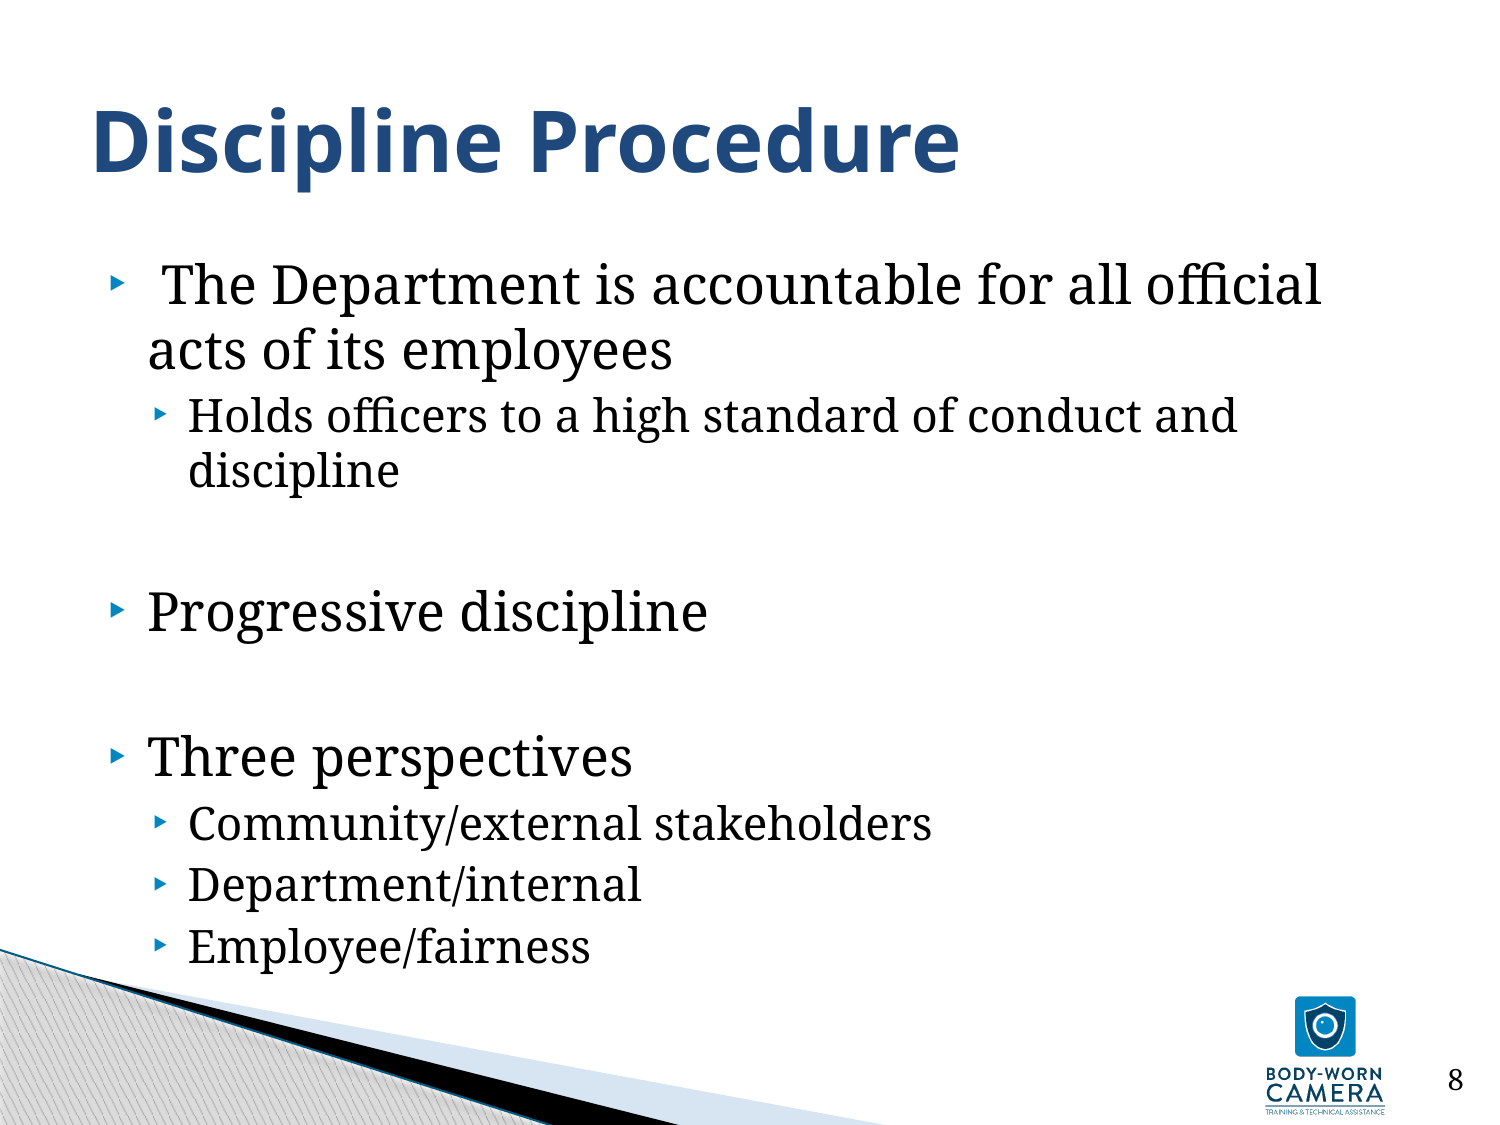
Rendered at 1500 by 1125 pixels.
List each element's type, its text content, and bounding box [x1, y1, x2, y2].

title Discipline Procedure [75, 45, 1425, 233]
slide_number 8 [1400, 1051, 1479, 1112]
list The Department is accountable for all official acts of its employees Holds officers to a high standard of conduct and discipline Progressive discipline Three perspectives Community/external stakeholders Department/internal Employee/fairness [75, 243, 1425, 986]
picture [1249, 987, 1401, 1125]
